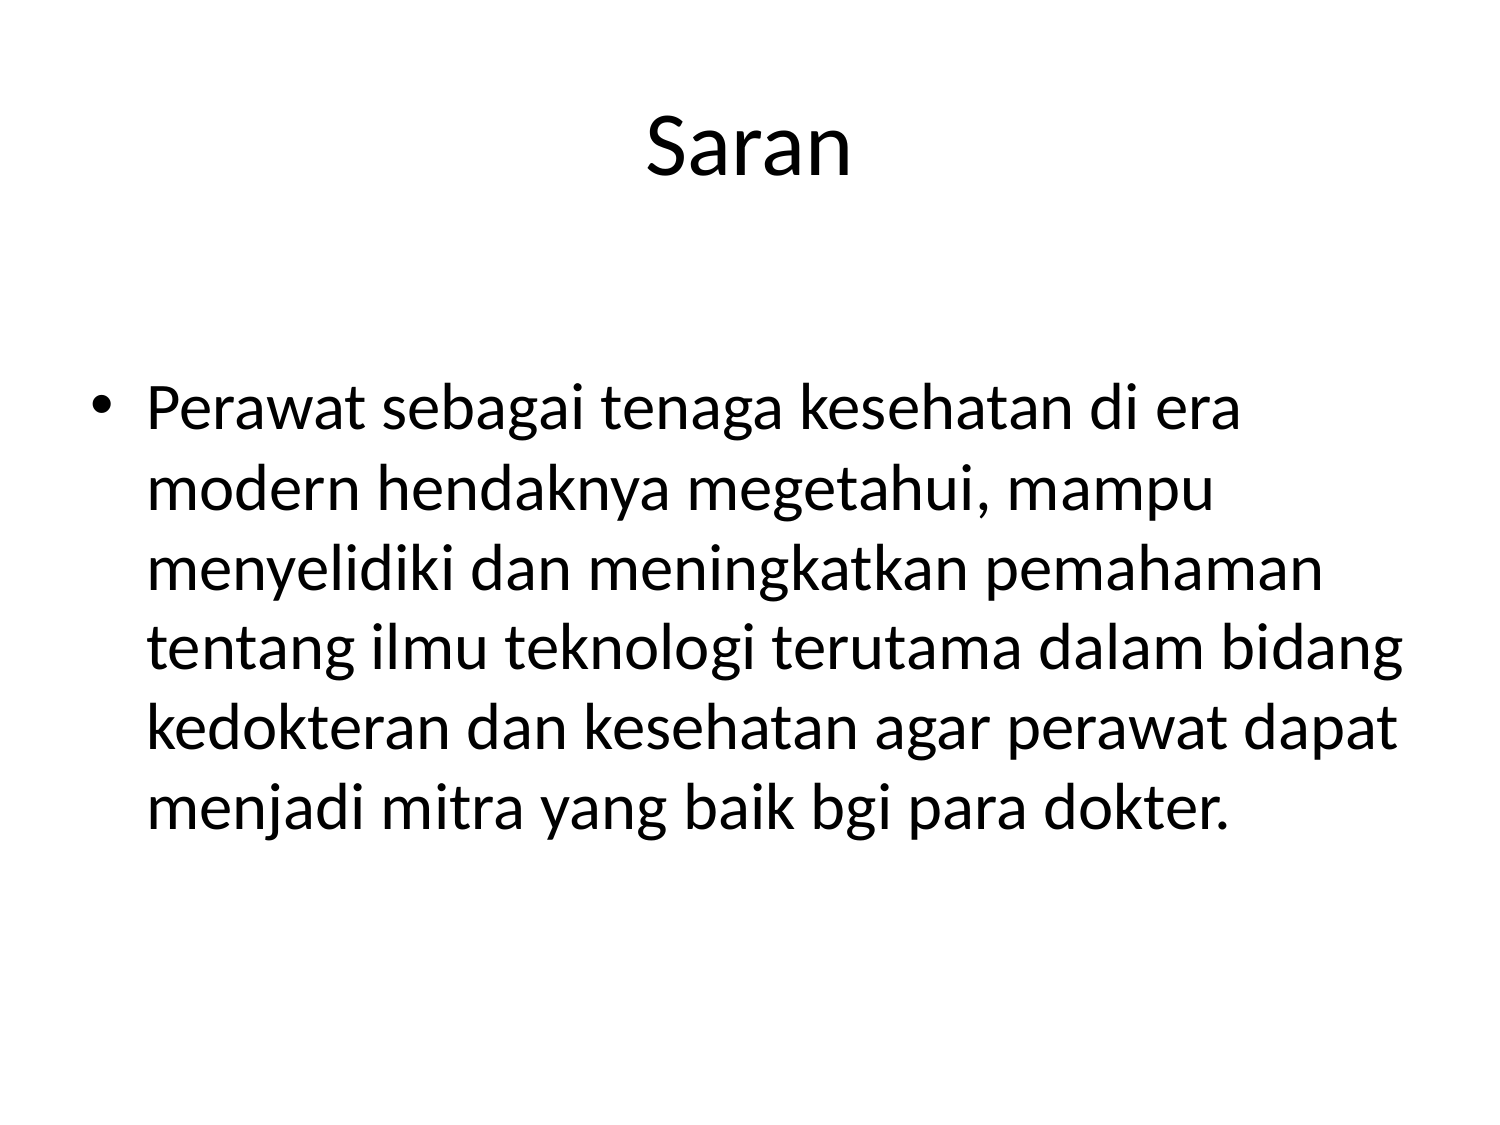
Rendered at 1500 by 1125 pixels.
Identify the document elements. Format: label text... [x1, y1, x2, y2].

title Saran [75, 45, 1425, 233]
list Perawat sebagai tenaga kesehatan di era modern hendaknya megetahui, mampu menyelidiki dan meningkatkan pemahaman tentang ilmu teknologi terutama dalam bidang kedokteran dan kesehatan agar perawat dapat menjadi mitra yang baik bgi para dokter. [75, 262, 1425, 1005]
